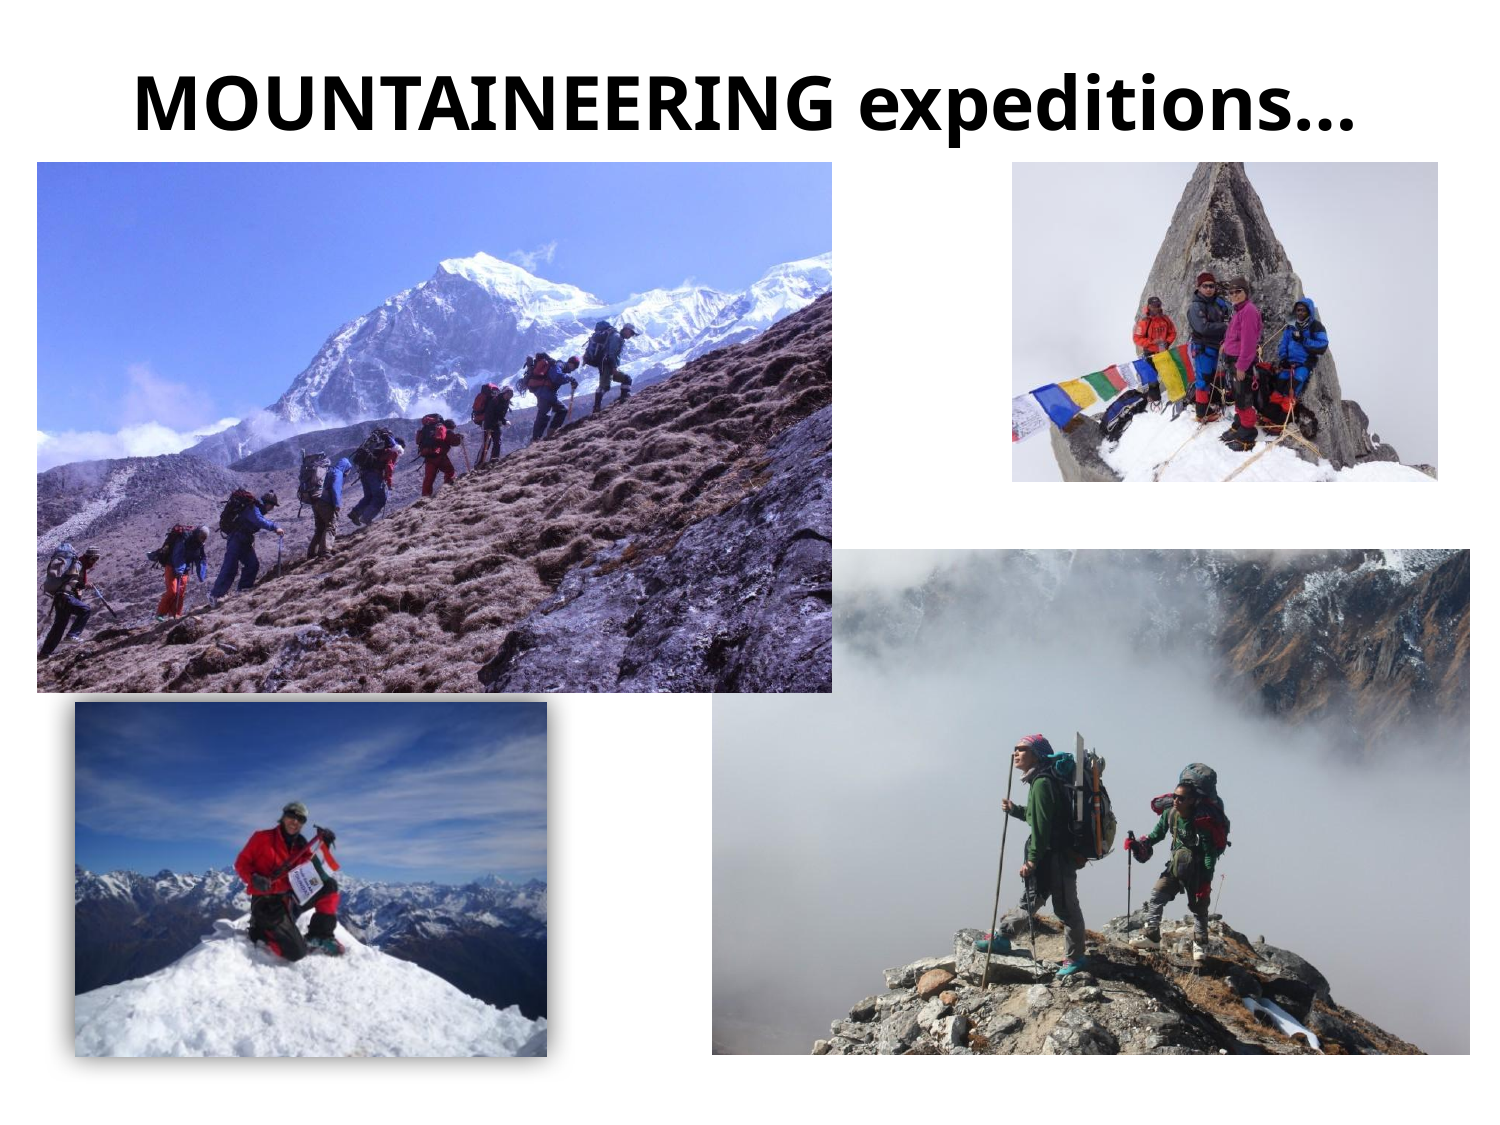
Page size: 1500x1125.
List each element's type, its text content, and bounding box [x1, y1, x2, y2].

picture [37, 162, 1470, 1055]
picture [1012, 162, 1438, 482]
picture [74, 701, 548, 1057]
title MOUNTAINEERING expeditions… [29, 24, 1438, 163]
